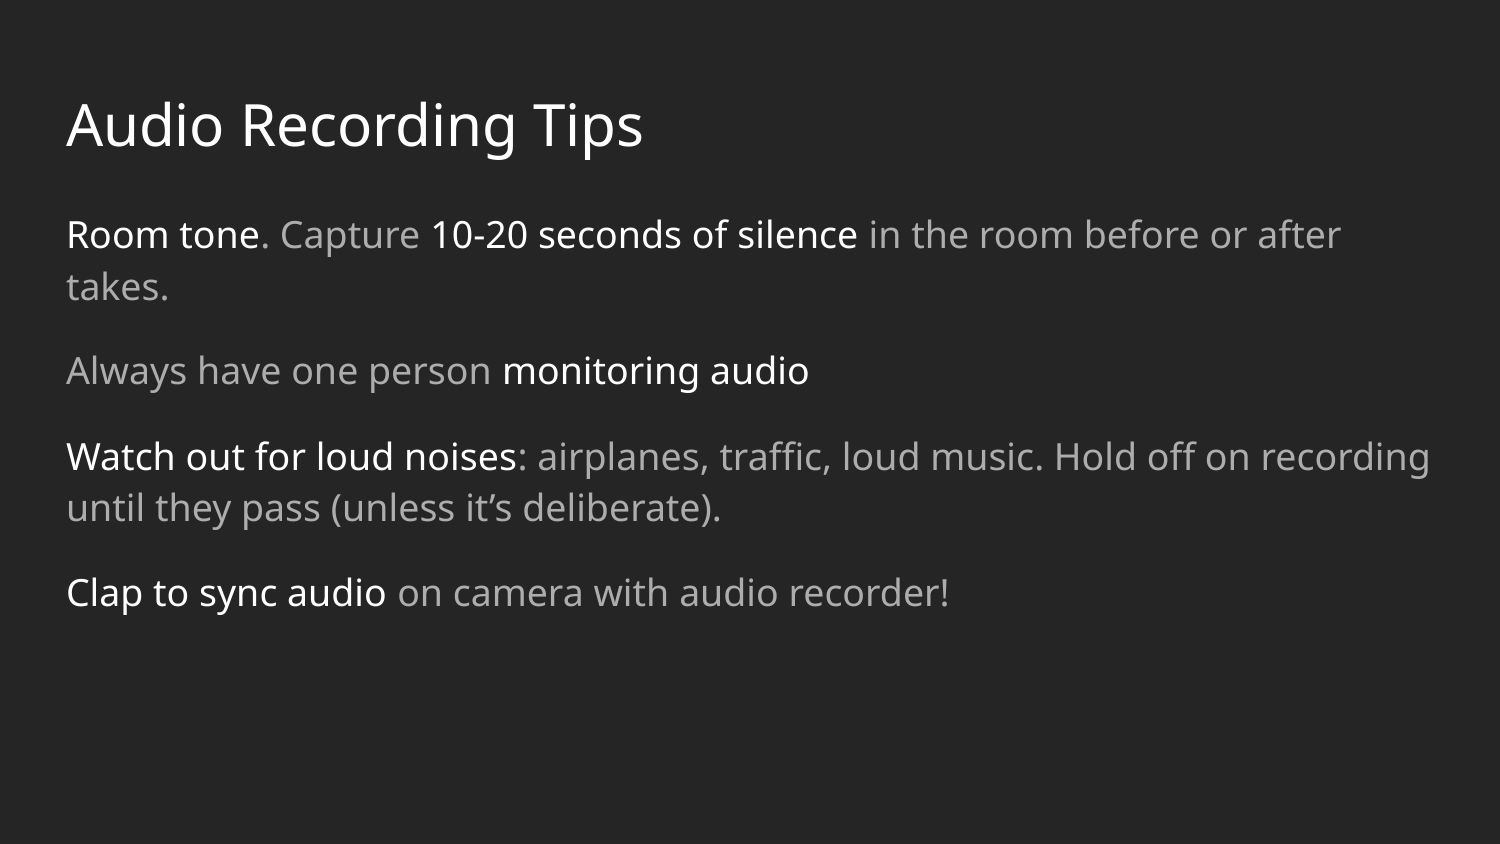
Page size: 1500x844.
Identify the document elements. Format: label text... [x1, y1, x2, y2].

title Audio Recording Tips [51, 72, 1449, 167]
list Room tone. Capture 10-20 seconds of silence in the room before or after takes. Always have one person monitoring audio Watch out for loud noises: airplanes, traffic, loud music. Hold off on recording until they pass (unless it’s deliberate). Clap to sync audio on camera with audio recorder! [51, 189, 1449, 750]
